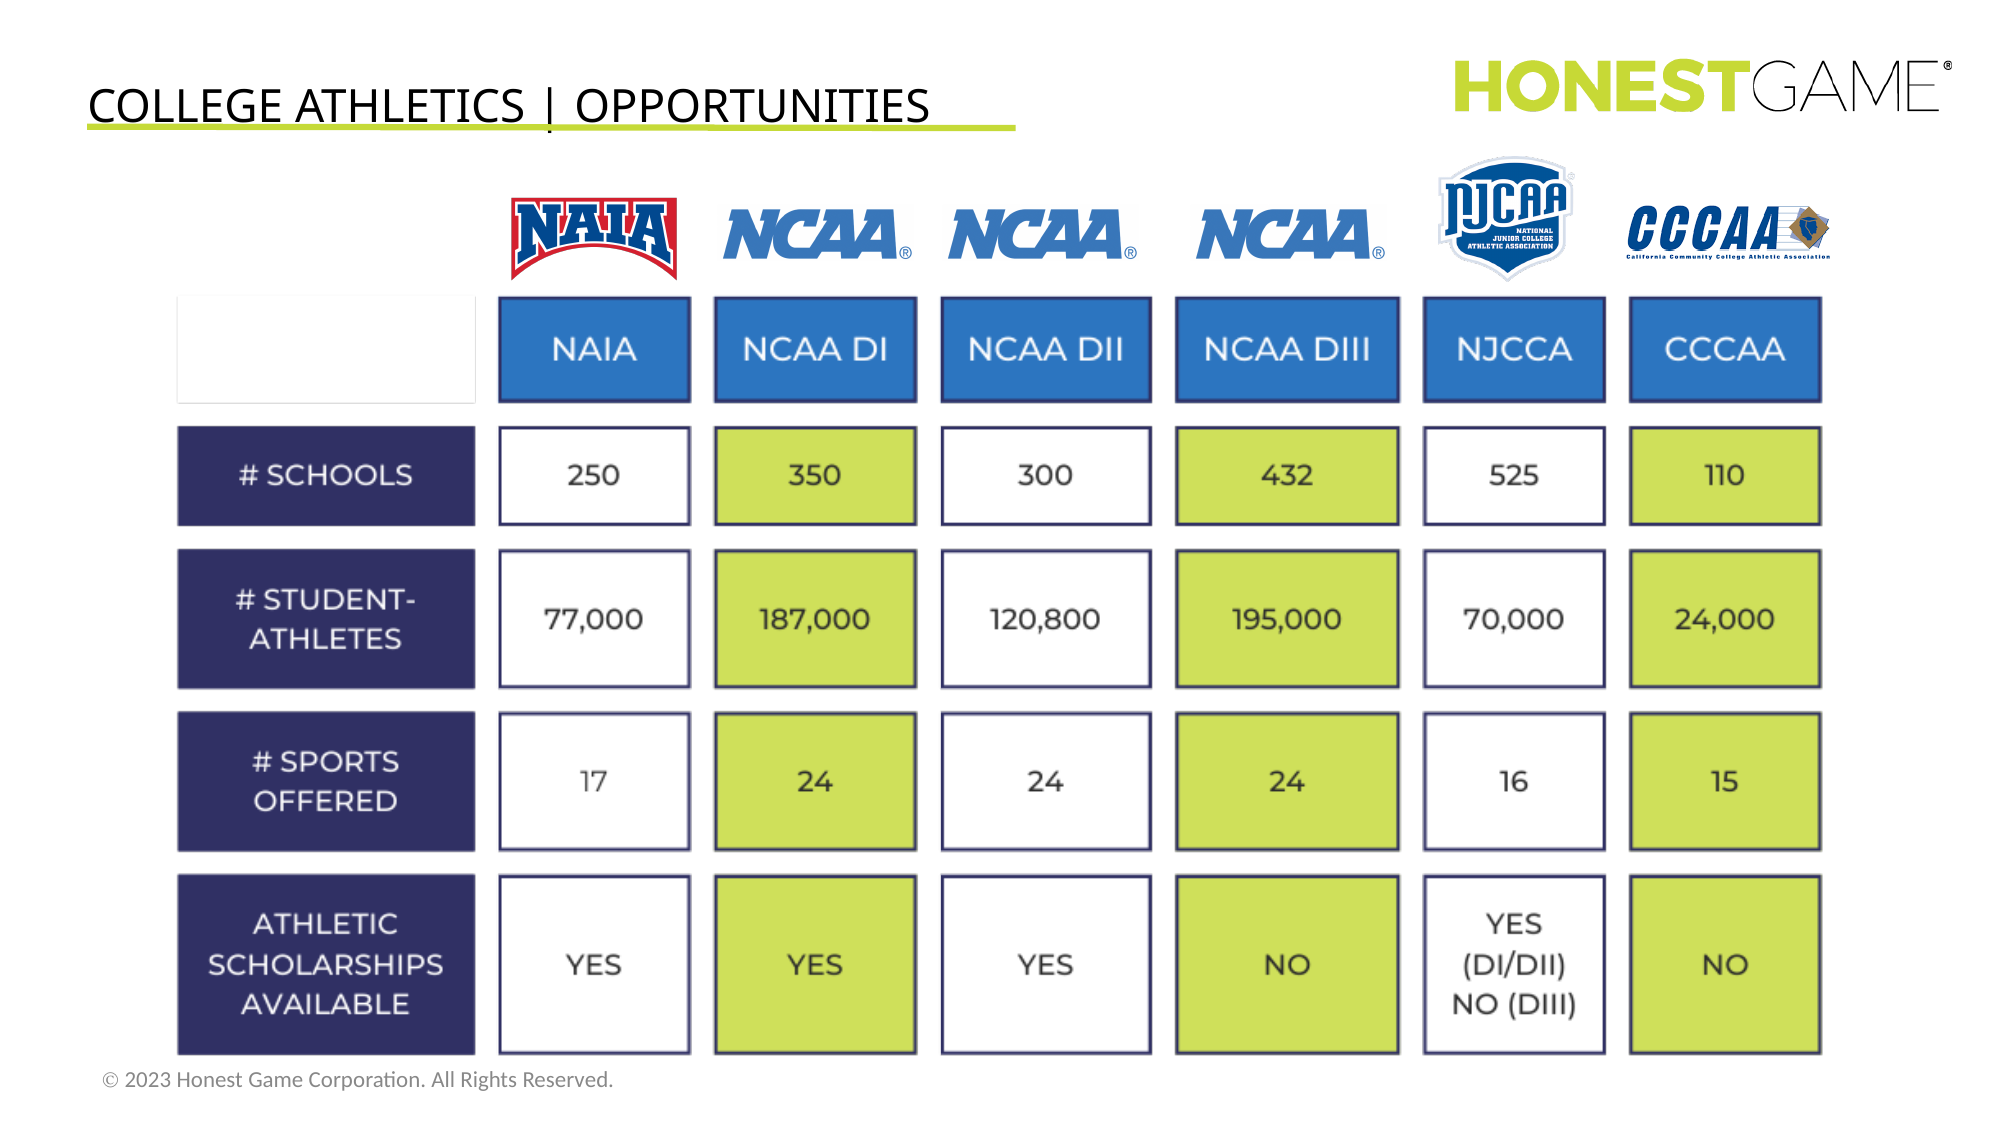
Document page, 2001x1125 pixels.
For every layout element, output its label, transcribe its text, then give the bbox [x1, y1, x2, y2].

text_box Ⓒ 2023 Honest Game Corporation. All Rights Reserved. [86, 1051, 801, 1107]
picture [1189, 204, 1387, 261]
picture [717, 204, 914, 261]
text_box COLLEGE ATHLETICS | OPPORTUNITIES [87, 55, 1191, 132]
picture [161, 156, 1839, 1077]
picture [942, 204, 1139, 261]
picture [1455, 58, 1952, 113]
